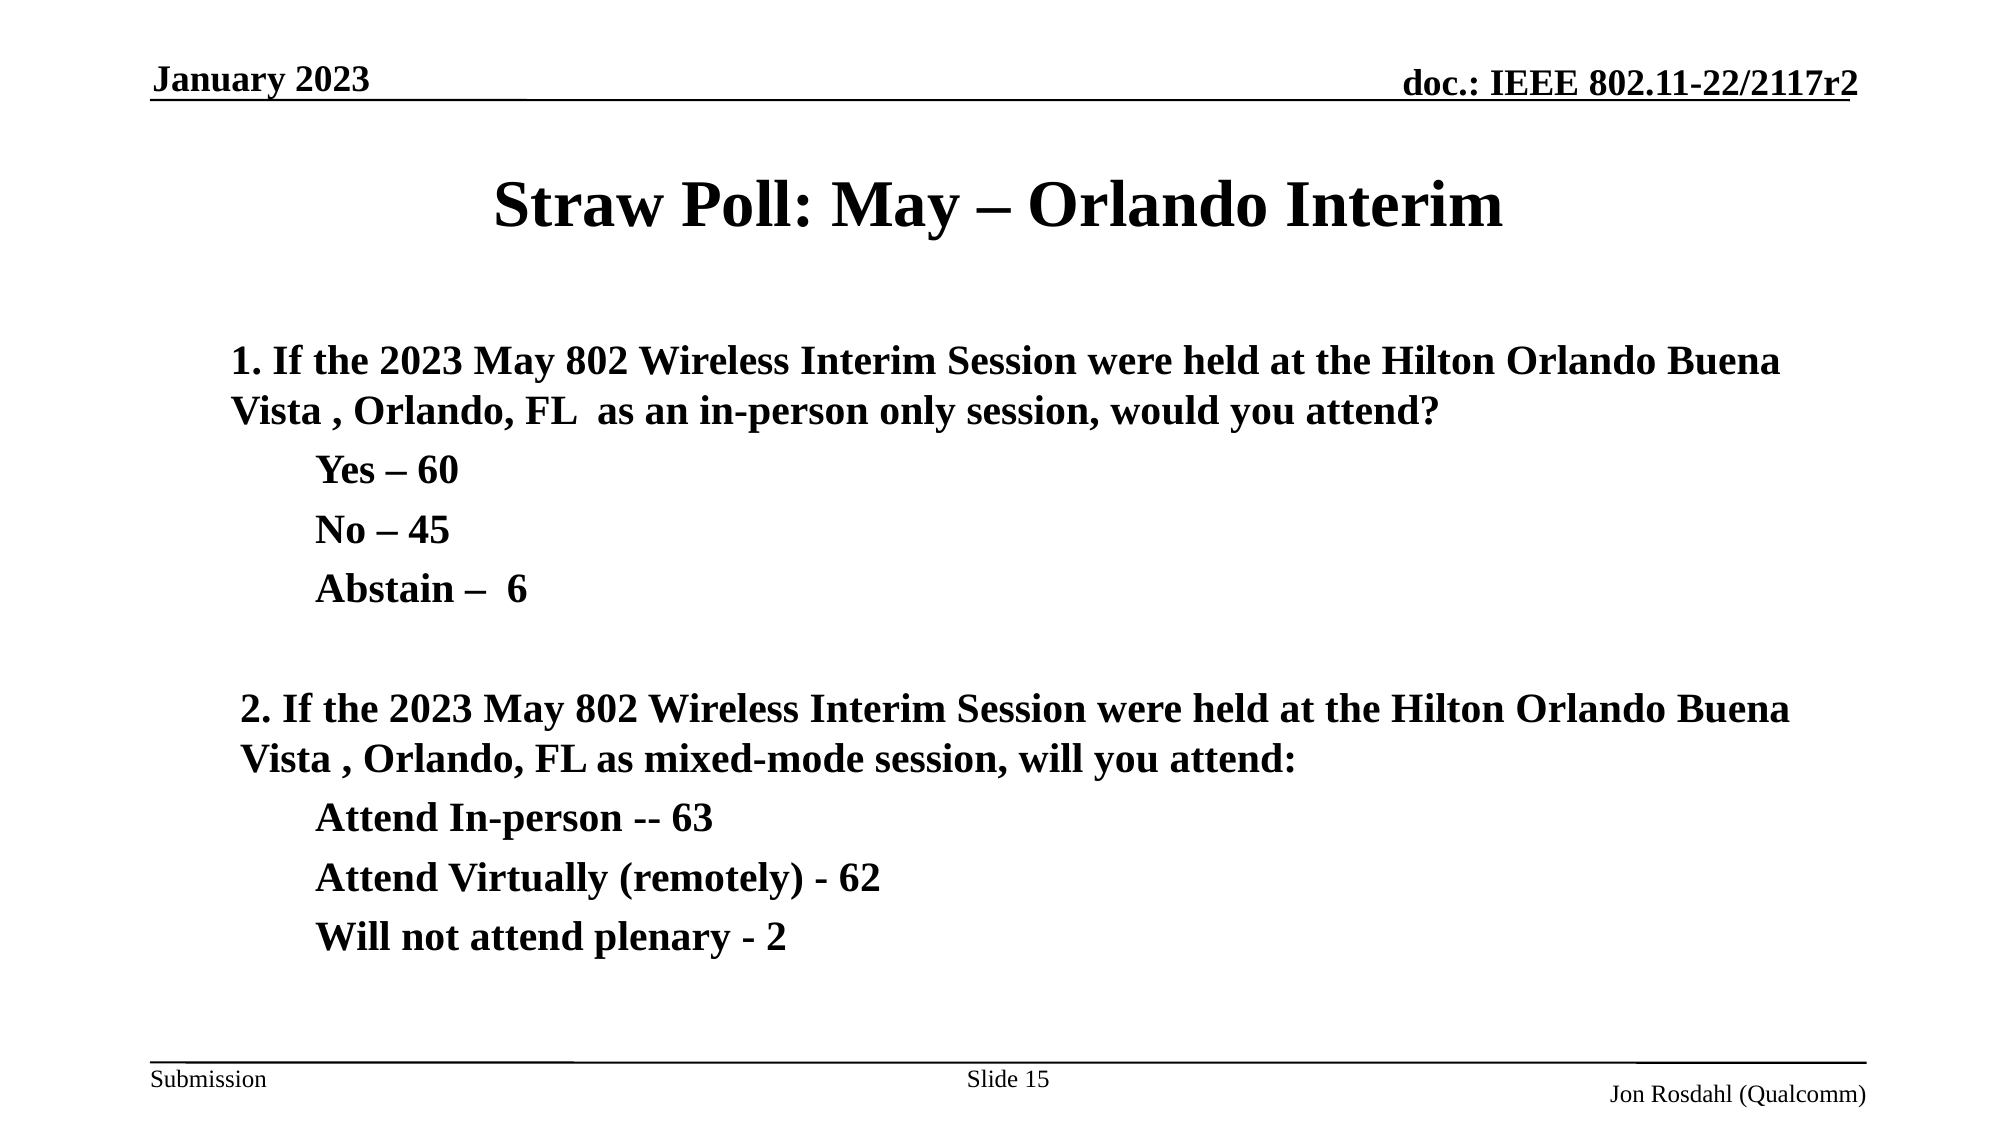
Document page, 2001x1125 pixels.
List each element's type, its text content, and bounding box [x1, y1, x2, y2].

slide_number Slide 15 [950, 1061, 1067, 1123]
footer Jon Rosdahl (Qualcomm) [1169, 1076, 1867, 1108]
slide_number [152, 54, 563, 100]
title Straw Poll: May – Orlando Interim [149, 112, 1850, 288]
list 1. If the 2023 May 802 Wireless Interim Session were held at the Hilton Orlando Buena Vista , Orlando, FL as an in-person only session, would you attend? Yes – 60 No – 45 Abstain – 6 2. If the 2023 May 802 Wireless Interim Session were held at the Hilton Orlando Buena Vista , Orlando, FL as mixed-mode session, will you attend: Attend In-person -- 63 Attend Virtually (remotely) - 62 Will not attend plenary - 2 [149, 324, 1850, 1000]
